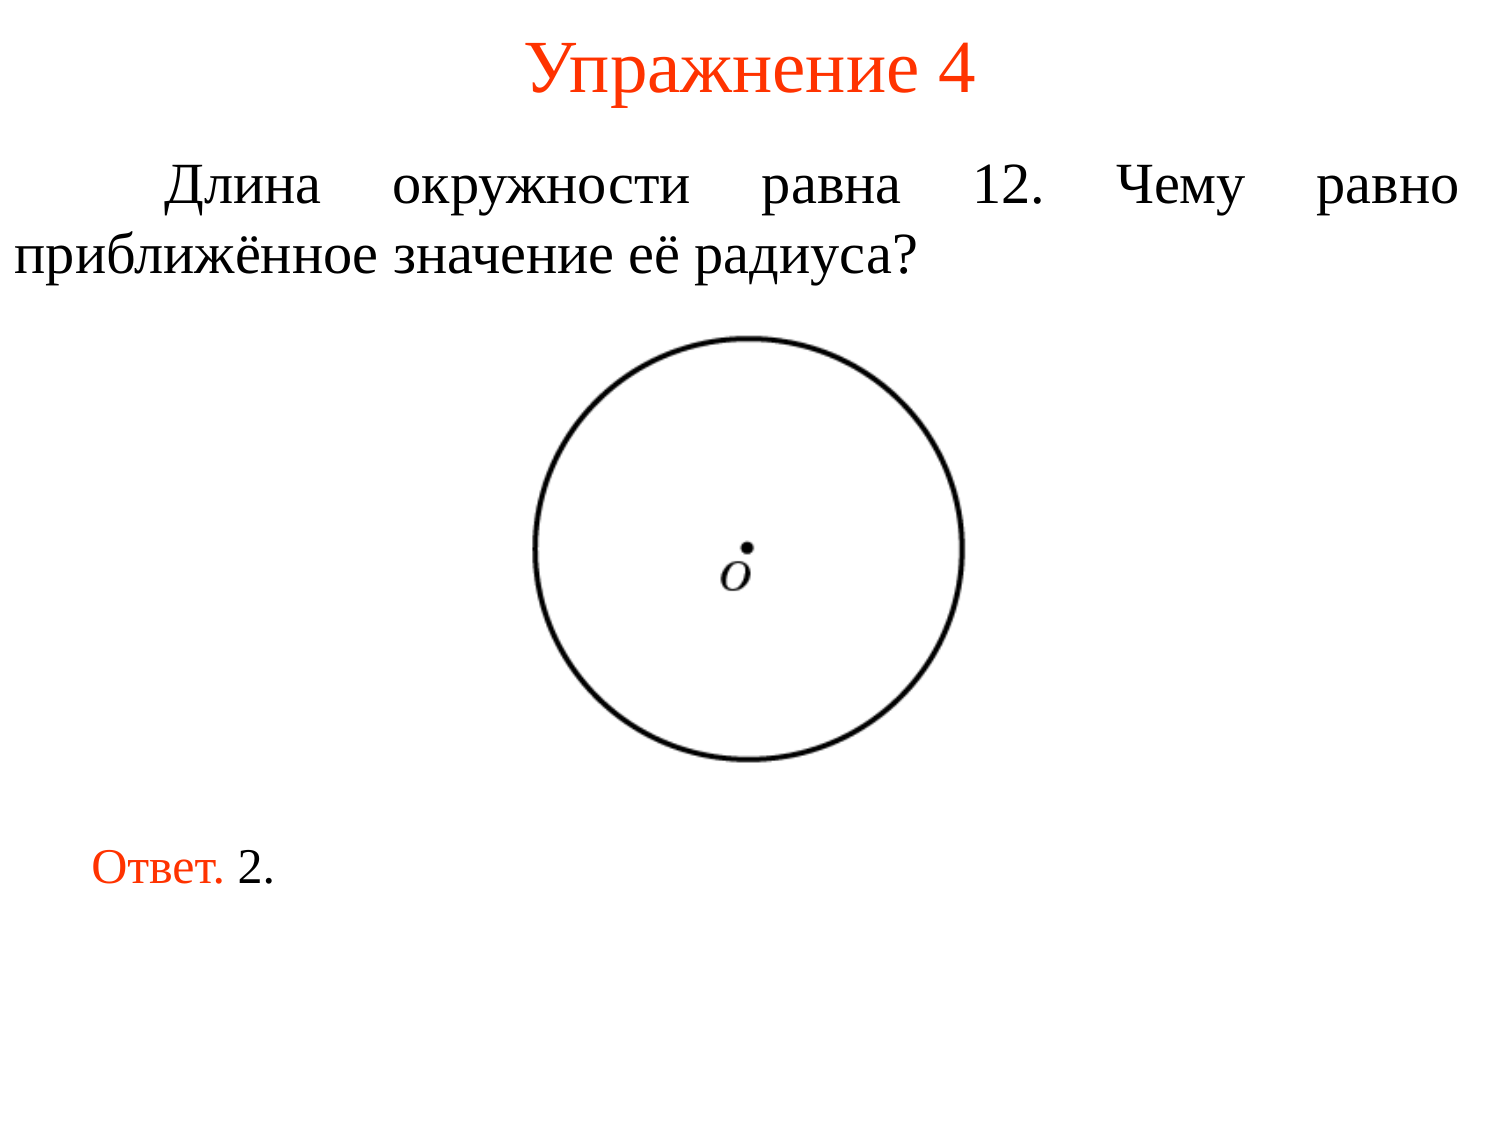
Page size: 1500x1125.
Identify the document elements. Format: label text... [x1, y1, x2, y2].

title Упражнение 4 [112, 24, 1388, 100]
picture [531, 331, 969, 794]
text_box Ответ. 2. [76, 825, 690, 901]
text_box Длина окружности равна 12. Чему равно приближённое значение её радиуса? [0, 137, 1475, 293]
